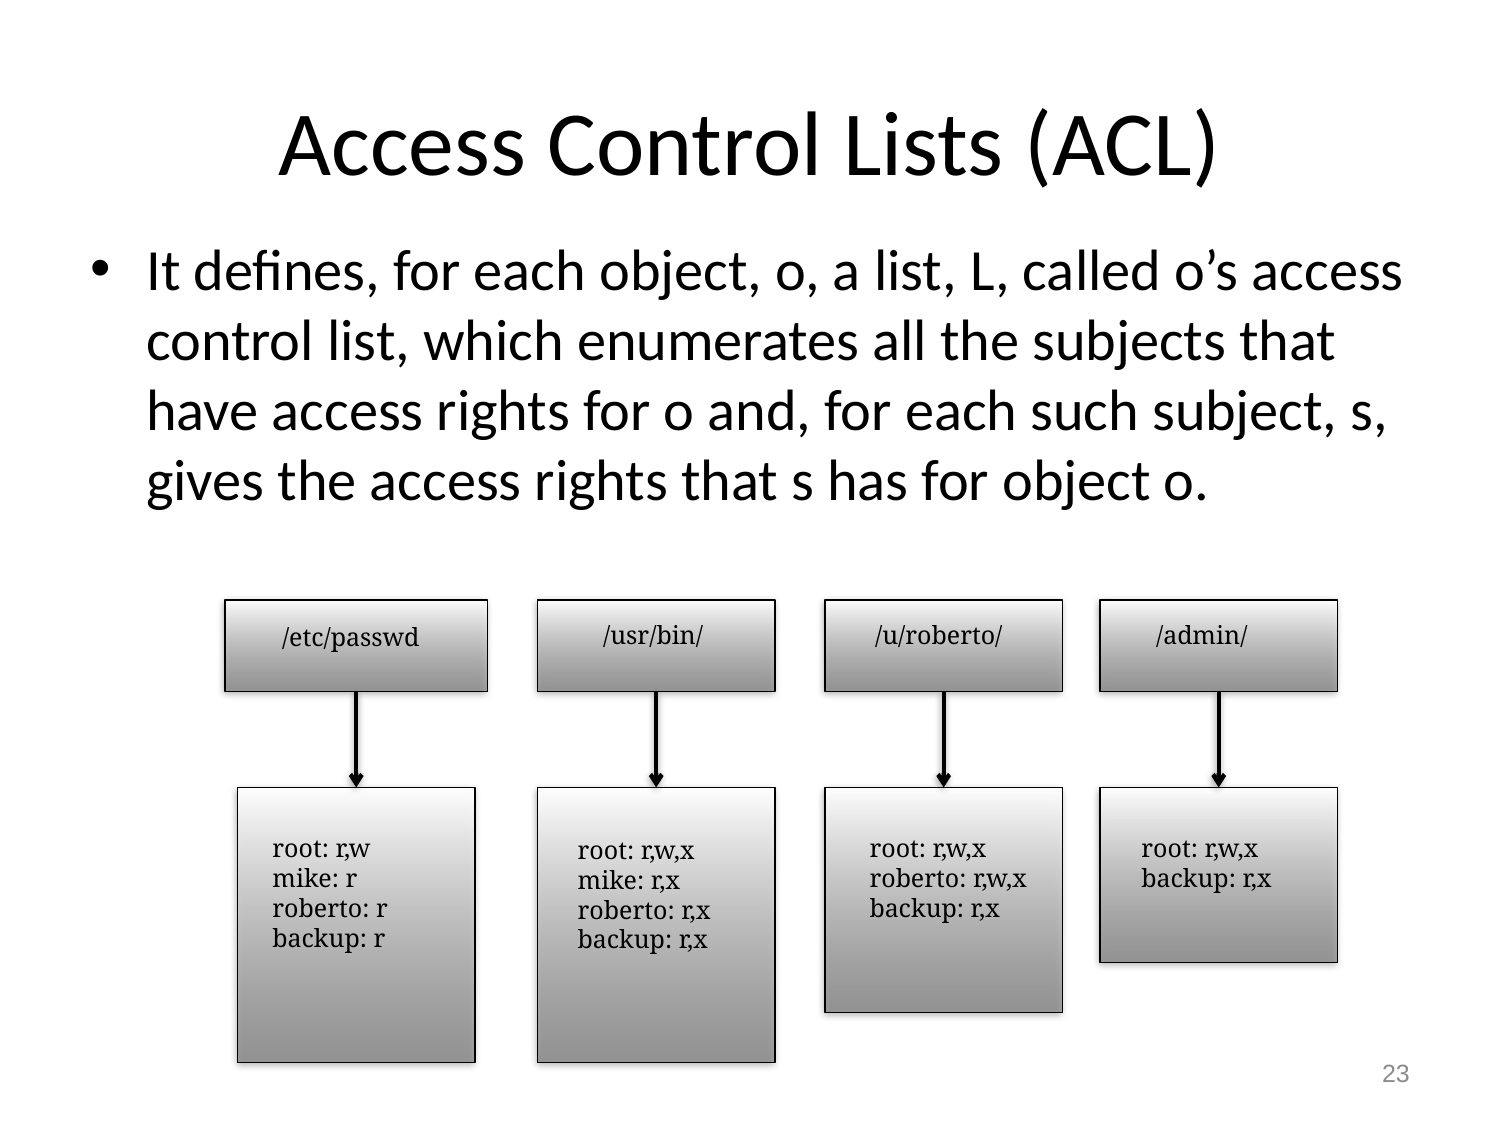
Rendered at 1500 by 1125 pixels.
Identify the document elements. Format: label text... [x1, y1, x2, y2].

text_box [824, 599, 1063, 692]
text_box [537, 599, 776, 692]
slide_number 23 [1074, 1042, 1425, 1103]
text_box [1099, 599, 1338, 692]
text_box /u/roberto/ [860, 612, 1018, 658]
text_box root: r,w,x roberto: r,w,x backup: r,x [854, 825, 1043, 930]
text_box /etc/passwd [267, 614, 435, 660]
text_box [237, 787, 476, 1063]
list It defines, for each object, o, a list, L, called o’s access control list, which enumerates all the subjects that have access rights for o and, for each such subject, s, gives the access rights that s has for object o. [75, 224, 1425, 968]
text_box [1099, 787, 1338, 963]
text_box root: r,w,x backup: r,x [1126, 824, 1287, 900]
title Access Control Lists (ACL) [75, 45, 1425, 224]
text_box root: r,w mike: r roberto: r backup: r [257, 824, 403, 960]
text_box [824, 787, 1063, 1013]
text_box [537, 787, 776, 1063]
text_box root: r,w,x mike: r,x roberto: r,x backup: r,x [562, 826, 726, 962]
text_box [224, 599, 488, 692]
text_box /usr/bin/ [588, 612, 719, 658]
text_box /admin/ [1141, 612, 1263, 658]
